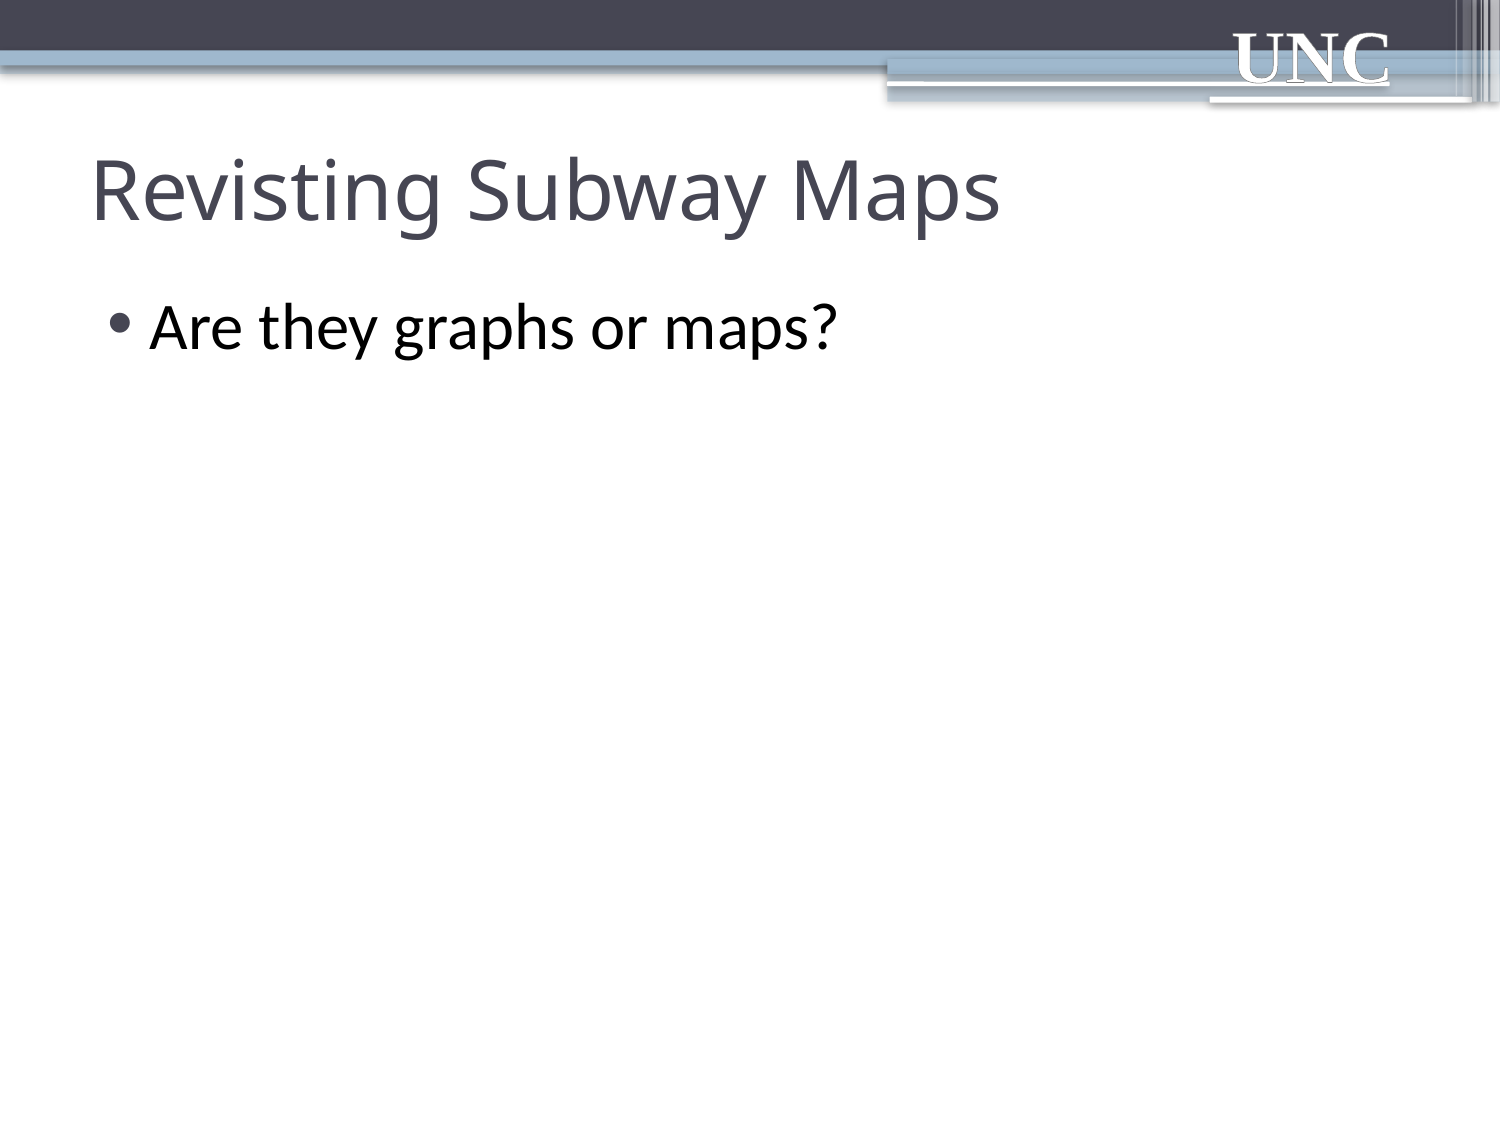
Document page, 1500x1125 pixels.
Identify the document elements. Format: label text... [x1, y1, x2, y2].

list Are they graphs or maps? [75, 275, 1425, 1066]
title Revisting Subway Maps [75, 99, 1425, 275]
